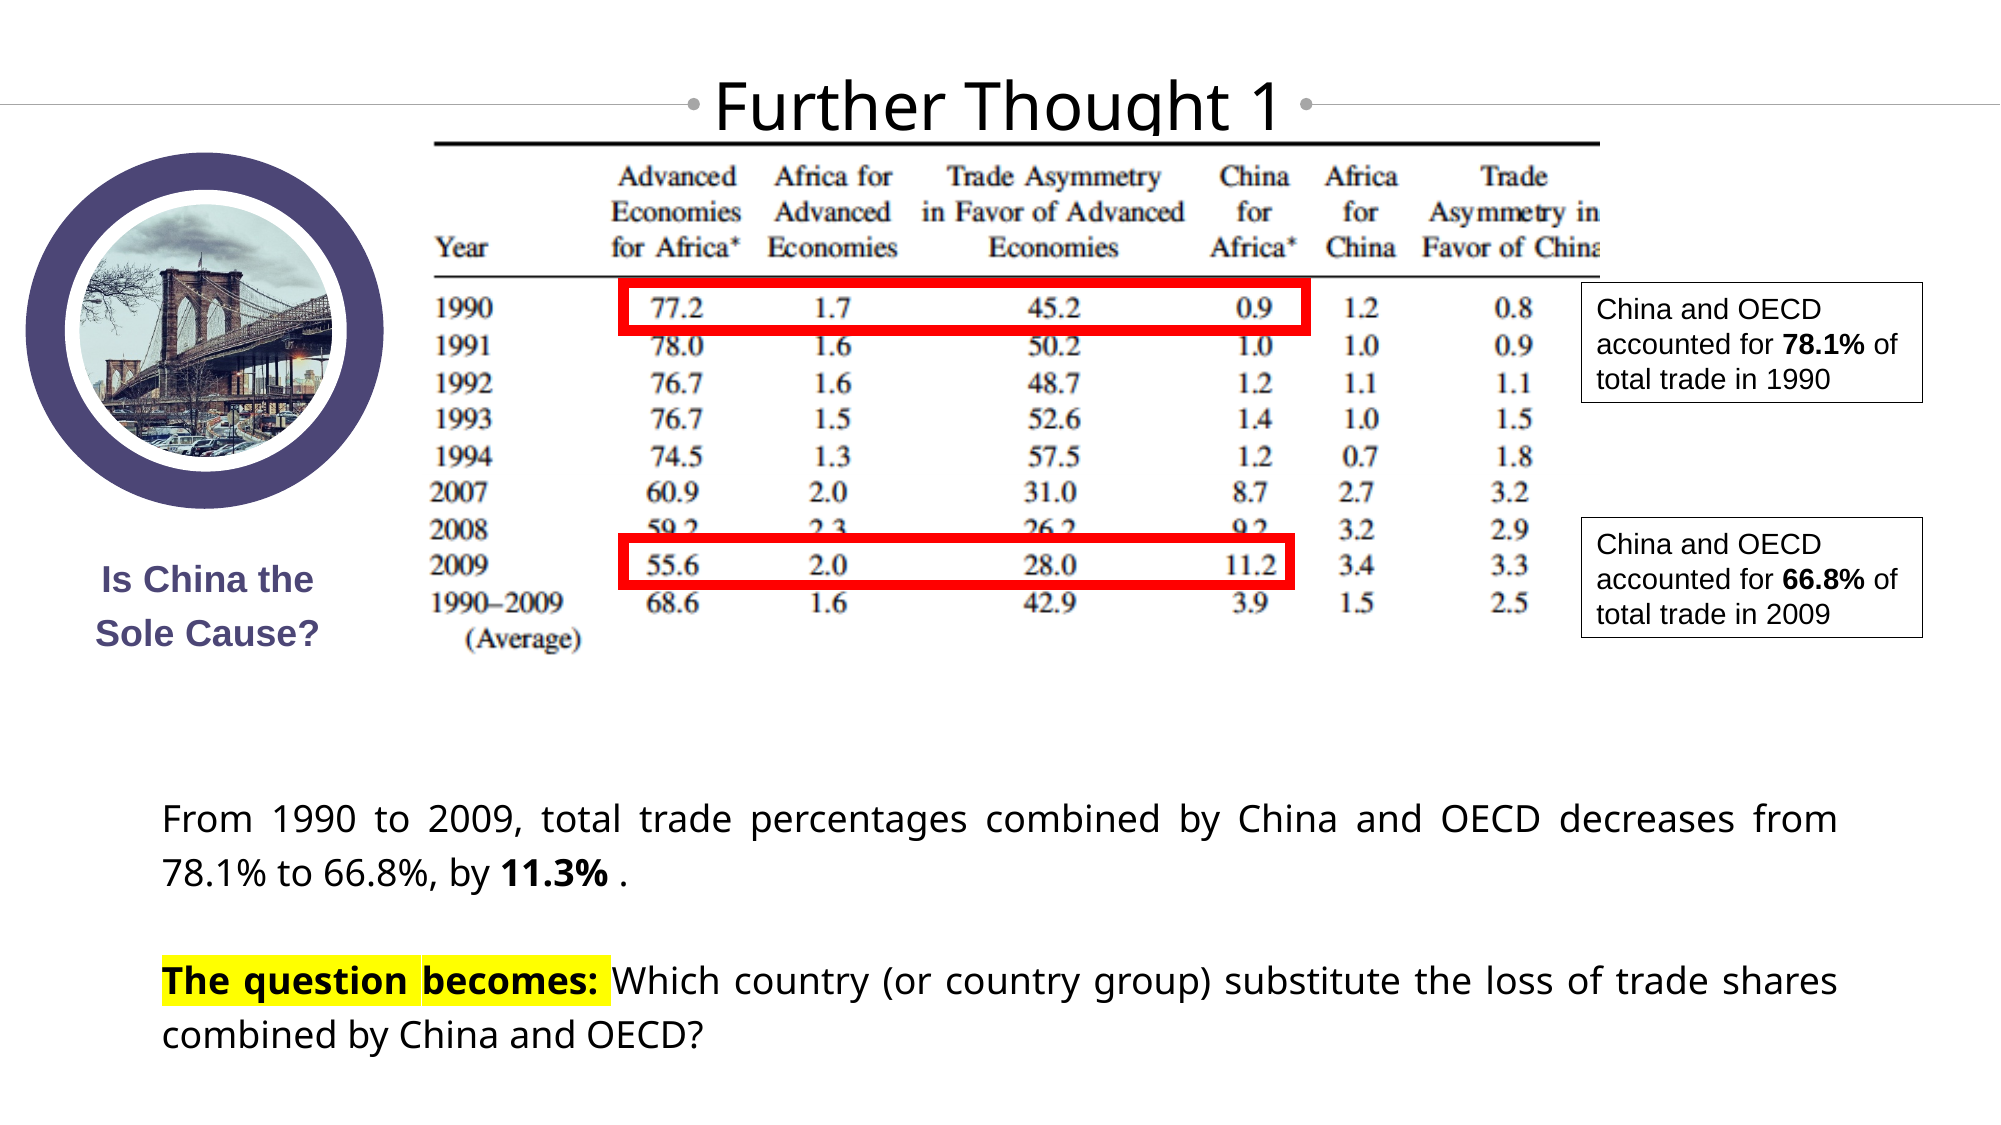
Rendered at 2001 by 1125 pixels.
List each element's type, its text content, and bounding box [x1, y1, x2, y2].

text_box China and OECD accounted for 66.8% of total trade in 2009 [1600, 517, 1923, 638]
picture [72, 197, 340, 465]
text_box China and OECD accounted for 78.1% of total trade in 1990 [1600, 282, 1923, 403]
text_box Further Thought 1 [698, 56, 1302, 136]
text_box Is China the Sole Cause? [55, 538, 360, 661]
text_box From 1990 to 2009, total trade percentages combined by China and OECD decreases from 78.1% to 66.8%, by 11.3% . The question becomes: Which country (or country group) substitute the loss of trade shares combined by China and OECD? [146, 778, 1853, 1064]
text_box [24, 209, 72, 452]
text_box [84, 151, 325, 197]
picture [418, 136, 1600, 665]
text_box [85, 465, 324, 510]
text_box [340, 212, 385, 449]
